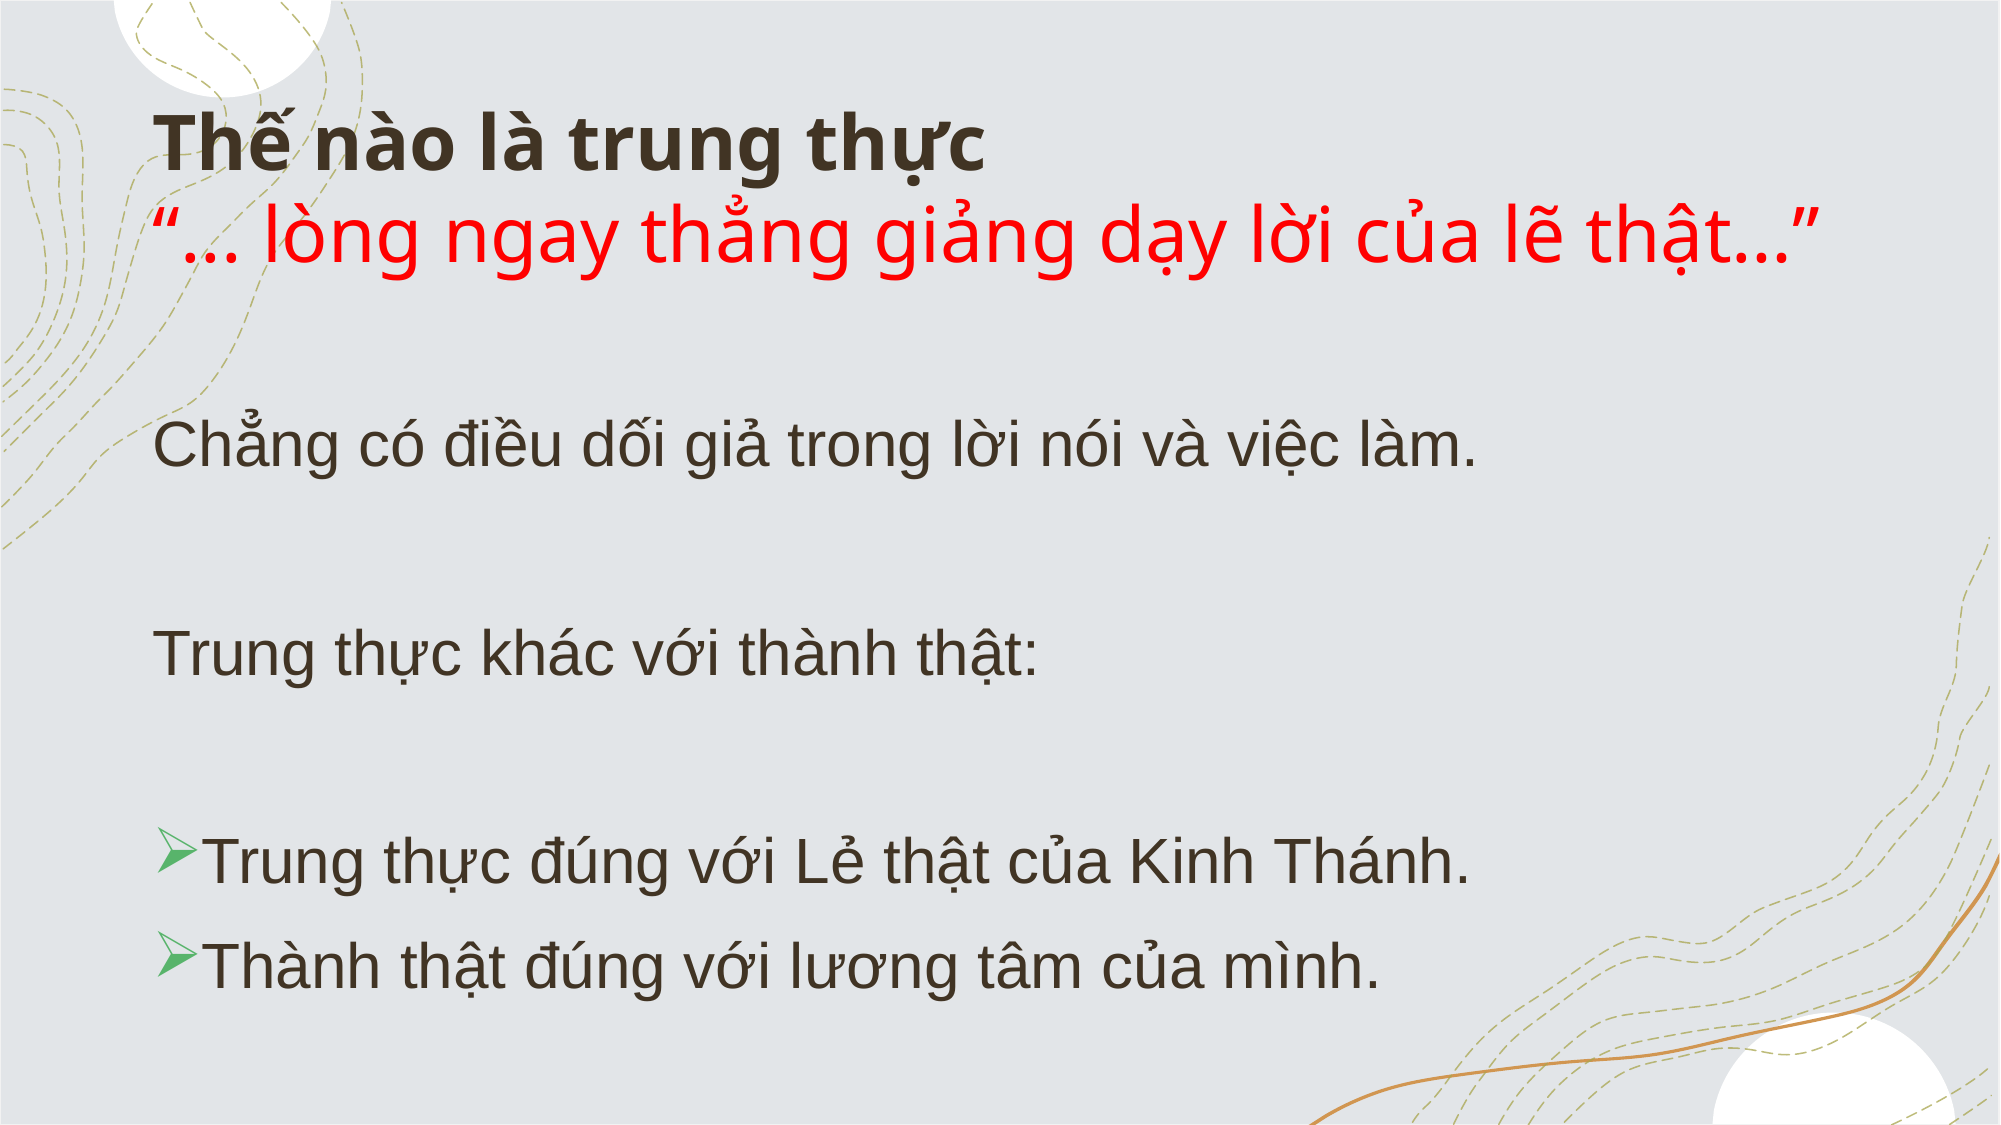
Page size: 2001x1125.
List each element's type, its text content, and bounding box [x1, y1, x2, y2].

list Chẳng có điều dối giả trong lời nói và việc làm. Trung thực khác với thành thật: Trung thực đúng với Lẻ thật của Kinh Thánh. Thành thật đúng với lương tâm của mình. [137, 387, 1863, 1014]
title Thế nào là trung thực “... lòng ngay thẳng giảng dạy lời của lẽ thật…” [137, 59, 1881, 312]
